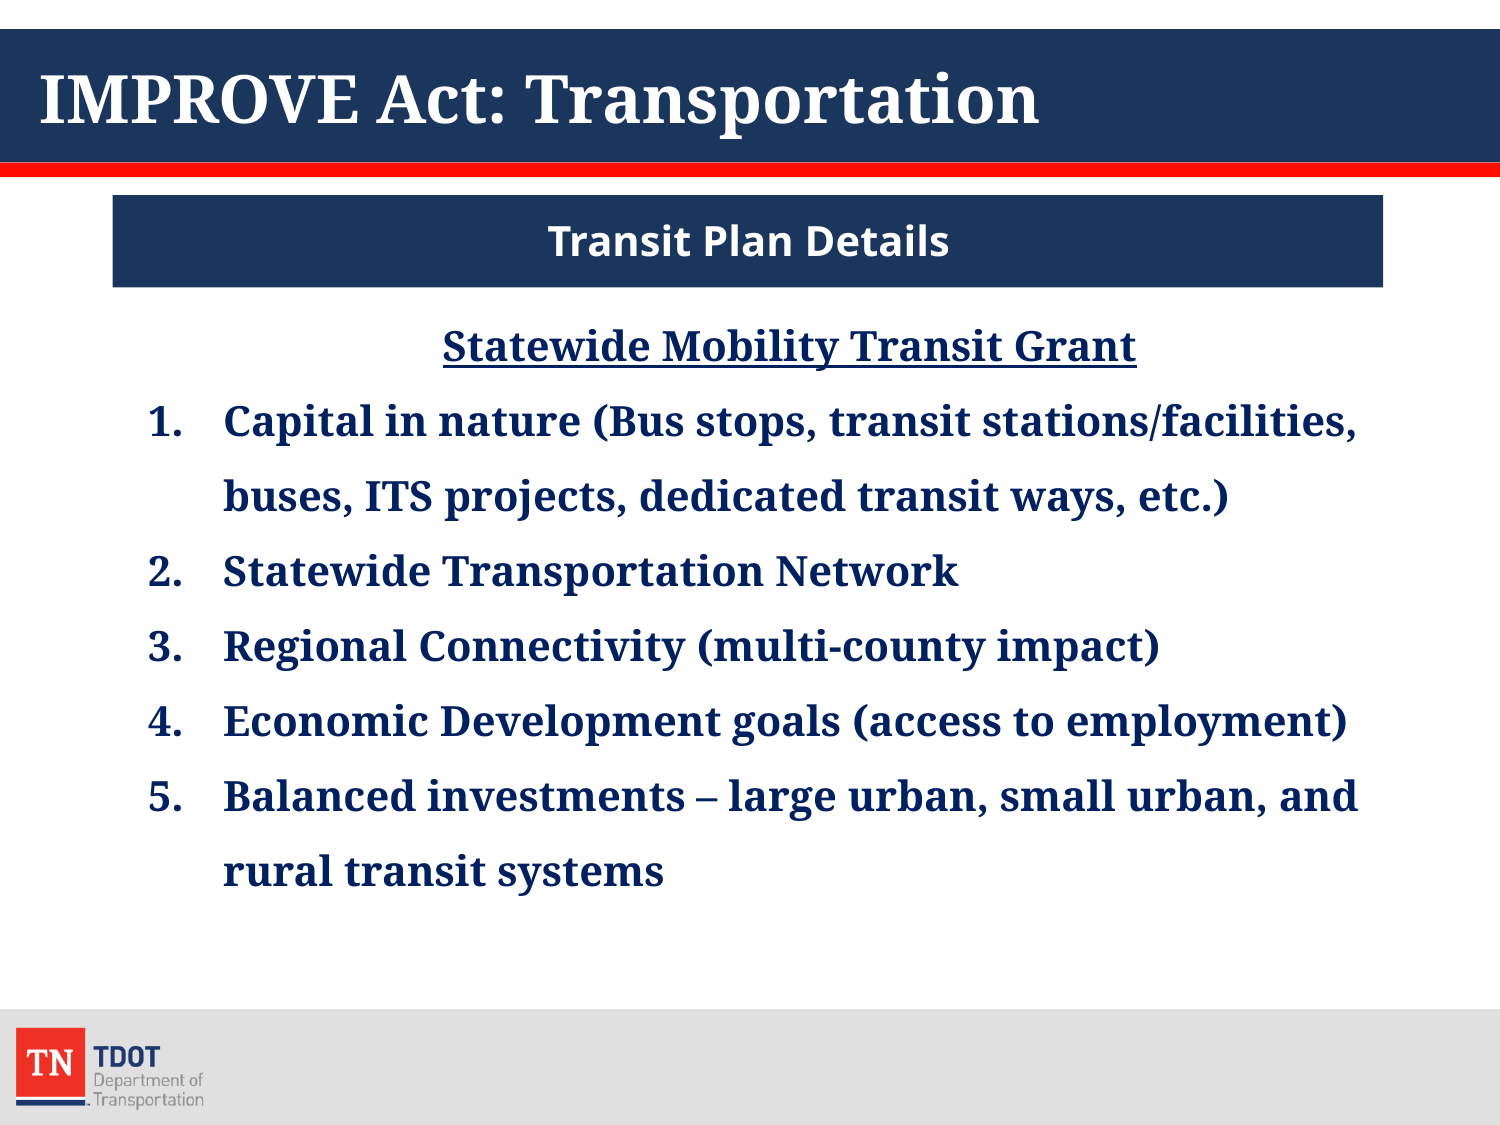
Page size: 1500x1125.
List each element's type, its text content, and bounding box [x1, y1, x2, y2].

picture [6, 1009, 216, 1125]
text_box Statewide Mobility Transit Grant Capital in nature (Bus stops, transit stations/facilities, buses, ITS projects, dedicated transit ways, etc.) Statewide Transportation Network Regional Connectivity (multi-county impact) Economic Development goals (access to employment) Balanced investments – large urban, small urban, and rural transit systems [133, 287, 1446, 978]
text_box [112, 182, 1384, 288]
title IMPROVE Act: Transportation [24, 29, 1475, 165]
